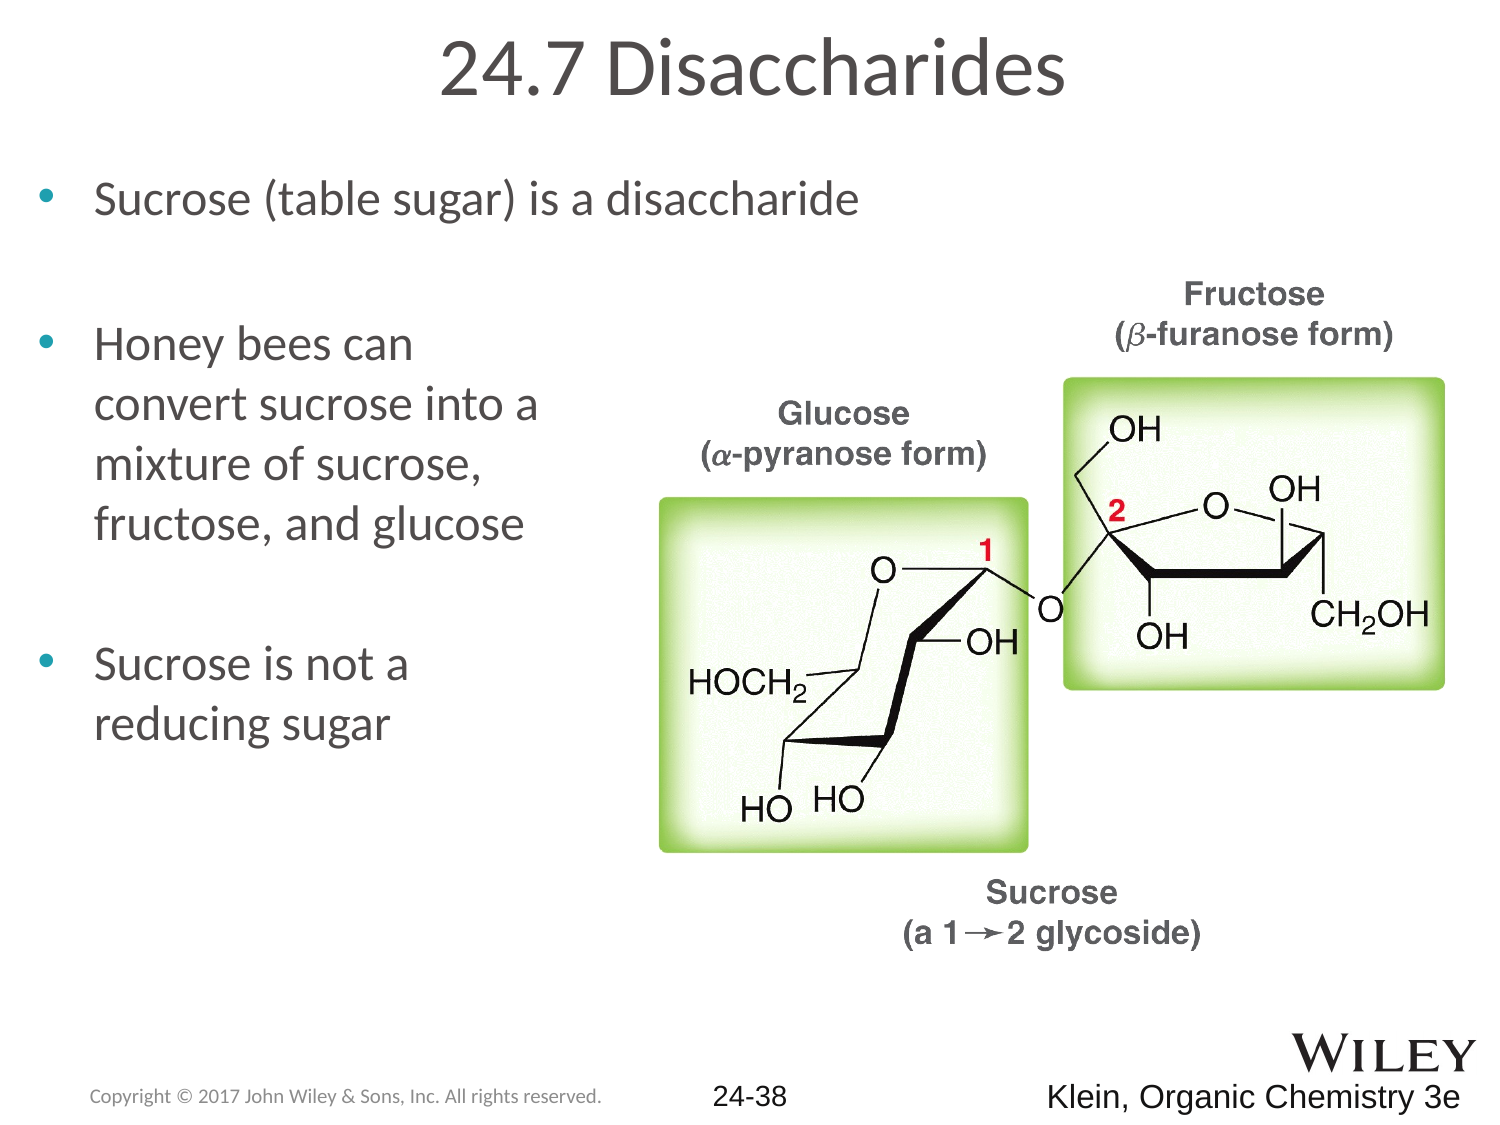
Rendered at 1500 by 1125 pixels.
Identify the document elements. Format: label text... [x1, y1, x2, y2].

title 24.7 Disaccharides [20, 2, 1486, 122]
footer Klein, Organic Chemistry 3e [1010, 1065, 1486, 1125]
slide_number 24-38 [604, 1065, 896, 1125]
list Sucrose (table sugar) is a disaccharide [22, 157, 1474, 1017]
picture [1289, 1031, 1477, 1065]
picture [651, 270, 1453, 959]
slide_number Copyright © 2017 John Wiley & Sons, Inc. All rights reserved. [75, 1065, 604, 1125]
list Honey bees can convert sucrose into a mixture of sucrose, fructose, and glucose Sucrose is not a reducing sugar [22, 303, 593, 1076]
